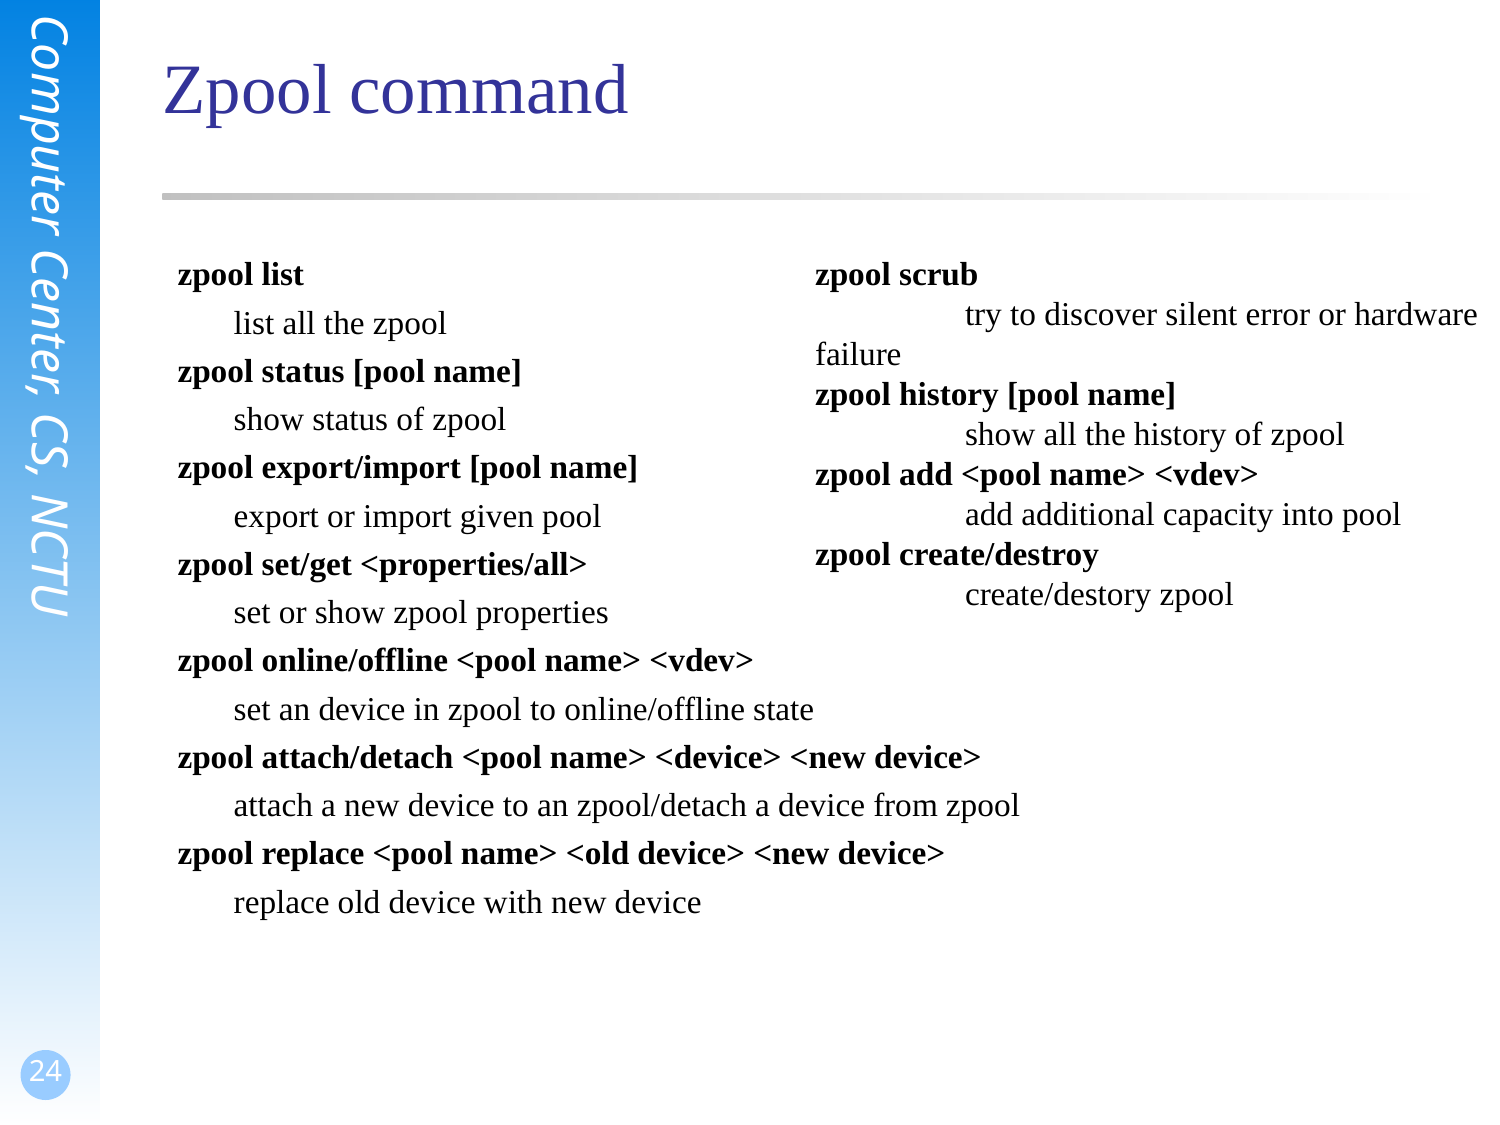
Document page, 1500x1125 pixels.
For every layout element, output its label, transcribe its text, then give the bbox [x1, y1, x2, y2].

text_box zpool scrub try to discover silent error or hardware failure zpool history [pool name] show all the history of zpool zpool add <pool name> <vdev> add additional capacity into pool zpool create/destroy create/destory zpool [800, 237, 1500, 487]
list zpool list list all the zpool zpool status [pool name] show status of zpool zpool export/import [pool name] export or import given pool zpool set/get <properties/all> set or show zpool properties zpool online/offline <pool name> <vdev> set an device in zpool to online/offline state zpool attach/detach <pool name> <device> <new device> attach a new device to an zpool/detach a device from zpool zpool replace <pool name> <old device> <new device> replace old device with new device [162, 237, 1438, 1000]
title Zpool command [162, 42, 1438, 231]
